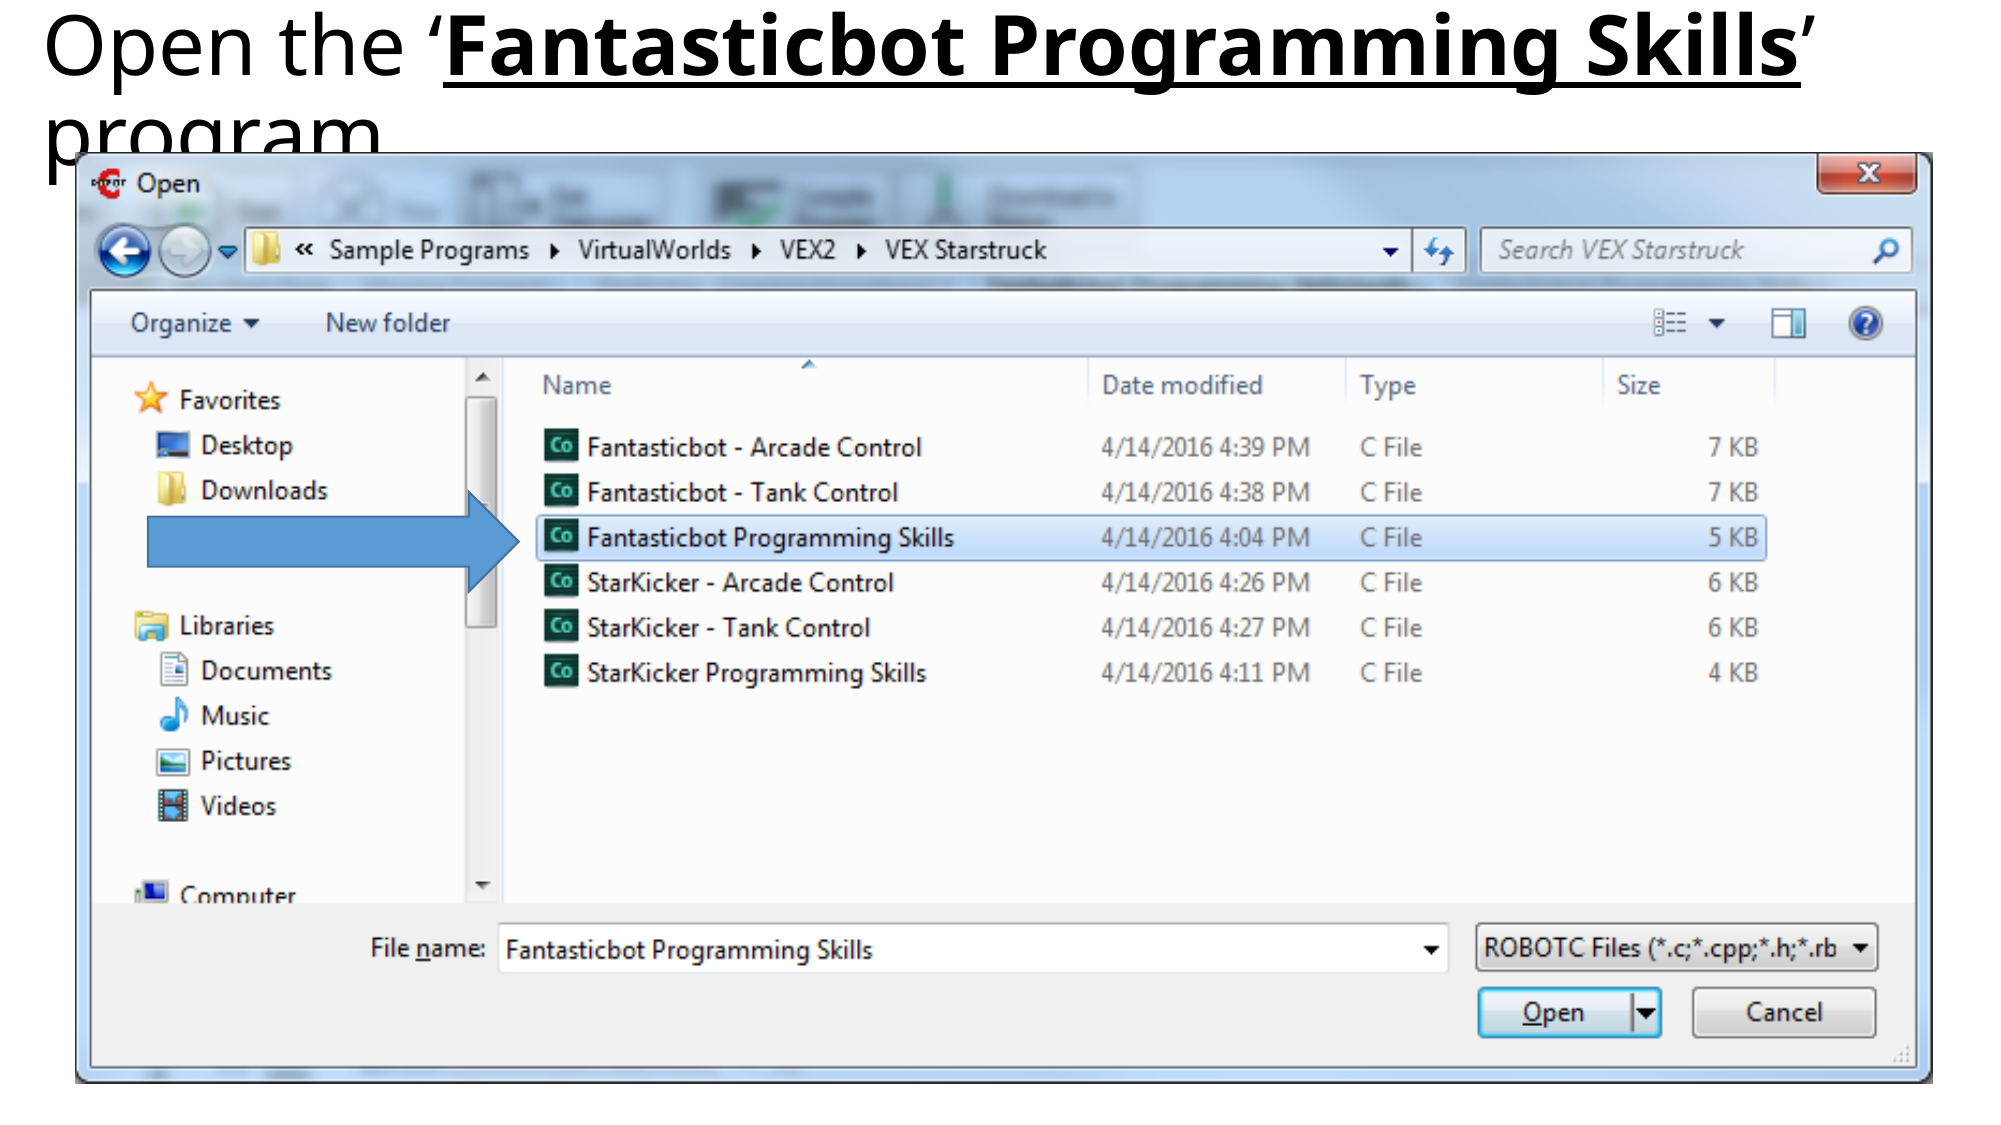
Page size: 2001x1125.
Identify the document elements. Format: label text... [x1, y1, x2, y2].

picture [74, 152, 1933, 1084]
title Open the ‘Fantasticbot Programming Skills’ program [27, 0, 1846, 203]
